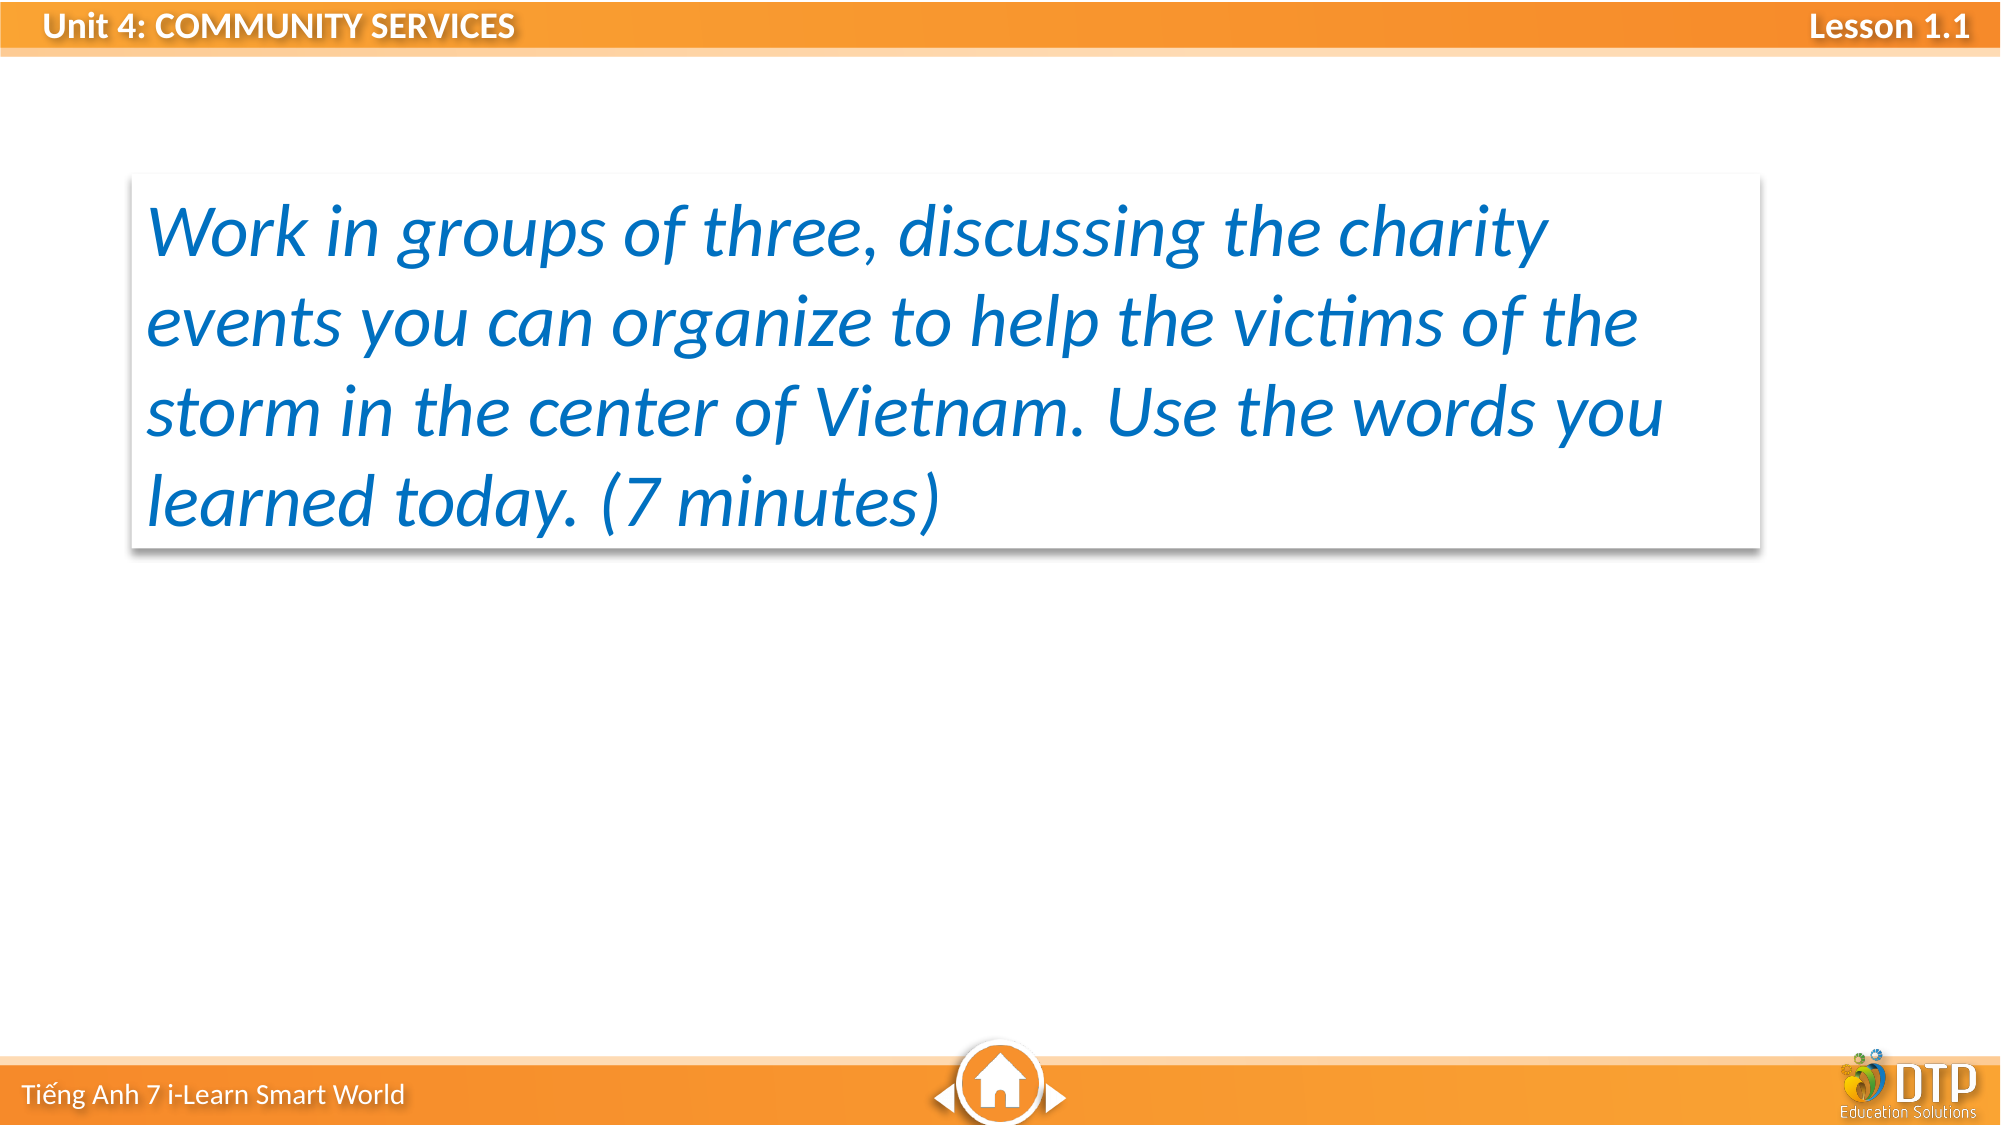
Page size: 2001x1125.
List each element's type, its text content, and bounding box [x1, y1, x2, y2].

text_box Work in groups of three, discussing the charity events you can organize to help the victims of the storm in the center of Vietnam. Use the words you learned today. (7 minutes) [131, 173, 1761, 549]
picture [0, 2, 2001, 1125]
